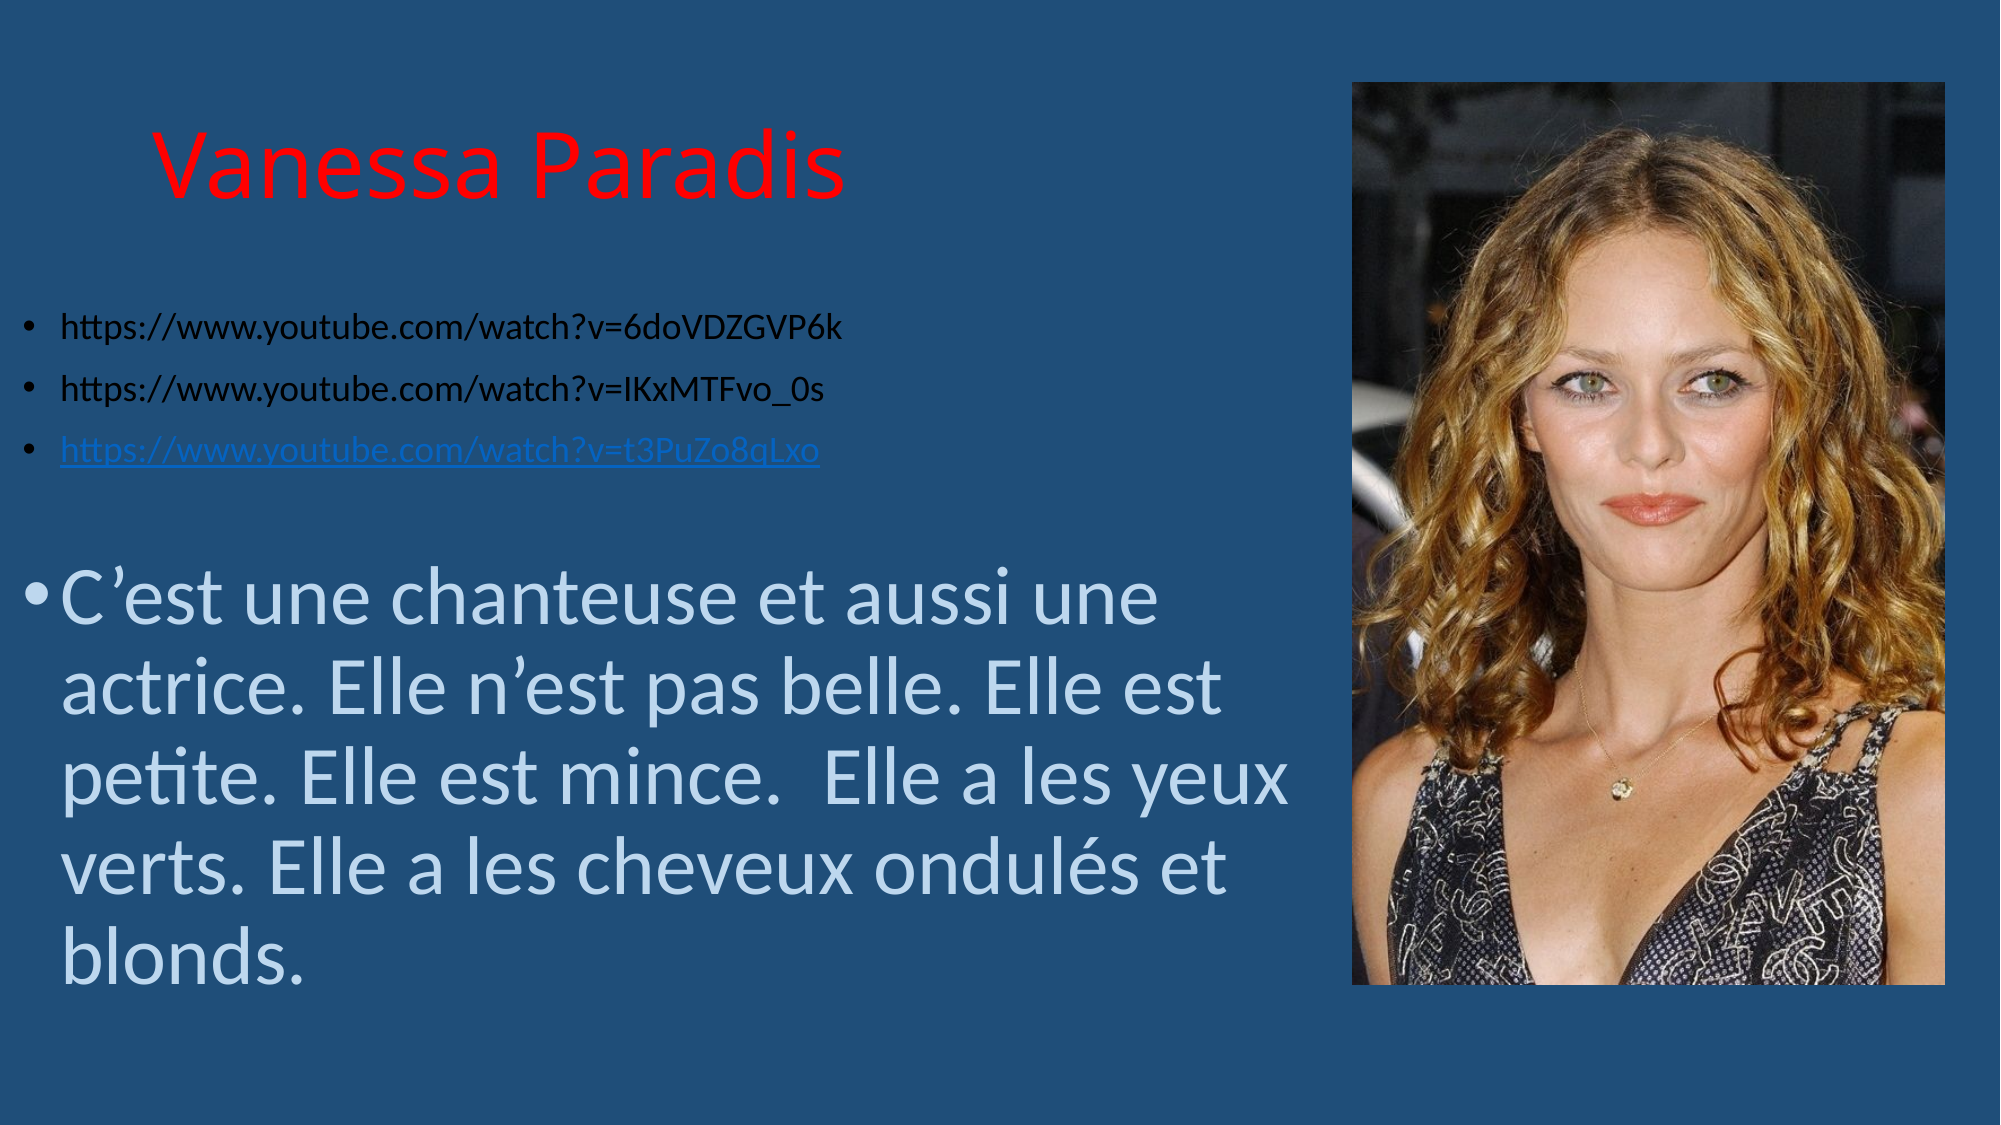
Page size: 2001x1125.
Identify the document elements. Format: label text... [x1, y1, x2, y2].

list https://www.youtube.com/watch?v=6doVDZGVP6k https://www.youtube.com/watch?v=IKxMTFvo_0s https://www.youtube.com/watch?v=t3PuZo8qLxo C’est une chanteuse et aussi une actrice. Elle n’est pas belle. Elle est petite. Elle est mince. Elle a les yeux verts. Elle a les cheveux ondulés et blonds. [7, 300, 1383, 1014]
picture [1352, 82, 1945, 985]
title Vanessa Paradis [137, 59, 1863, 278]
